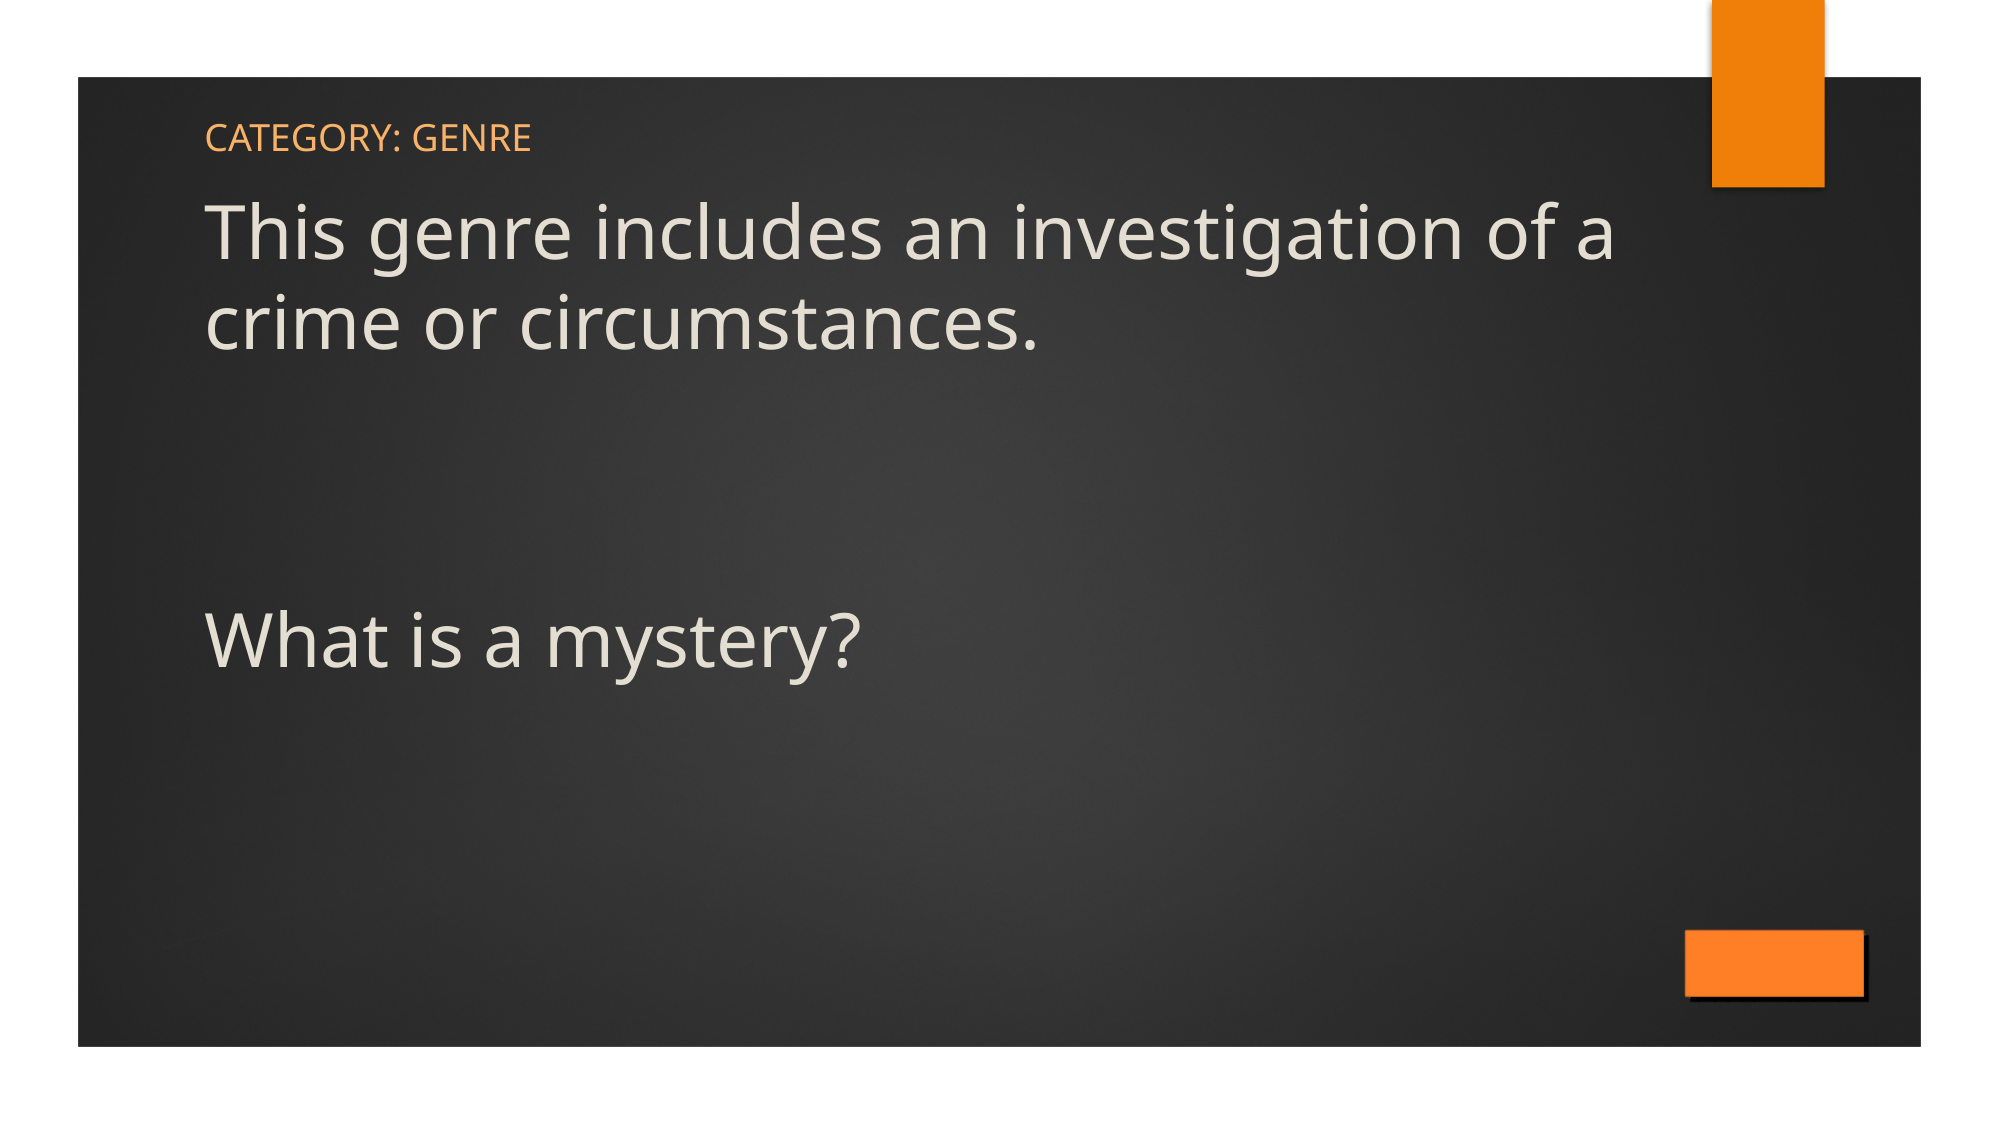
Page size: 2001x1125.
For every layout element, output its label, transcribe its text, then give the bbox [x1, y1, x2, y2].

subtitle Category: Genre [189, 106, 1638, 193]
title This genre includes an investigation of a crime or circumstances. [189, 176, 1682, 537]
text_box What is a mystery? [189, 584, 1682, 945]
picture [1681, 926, 1874, 1006]
